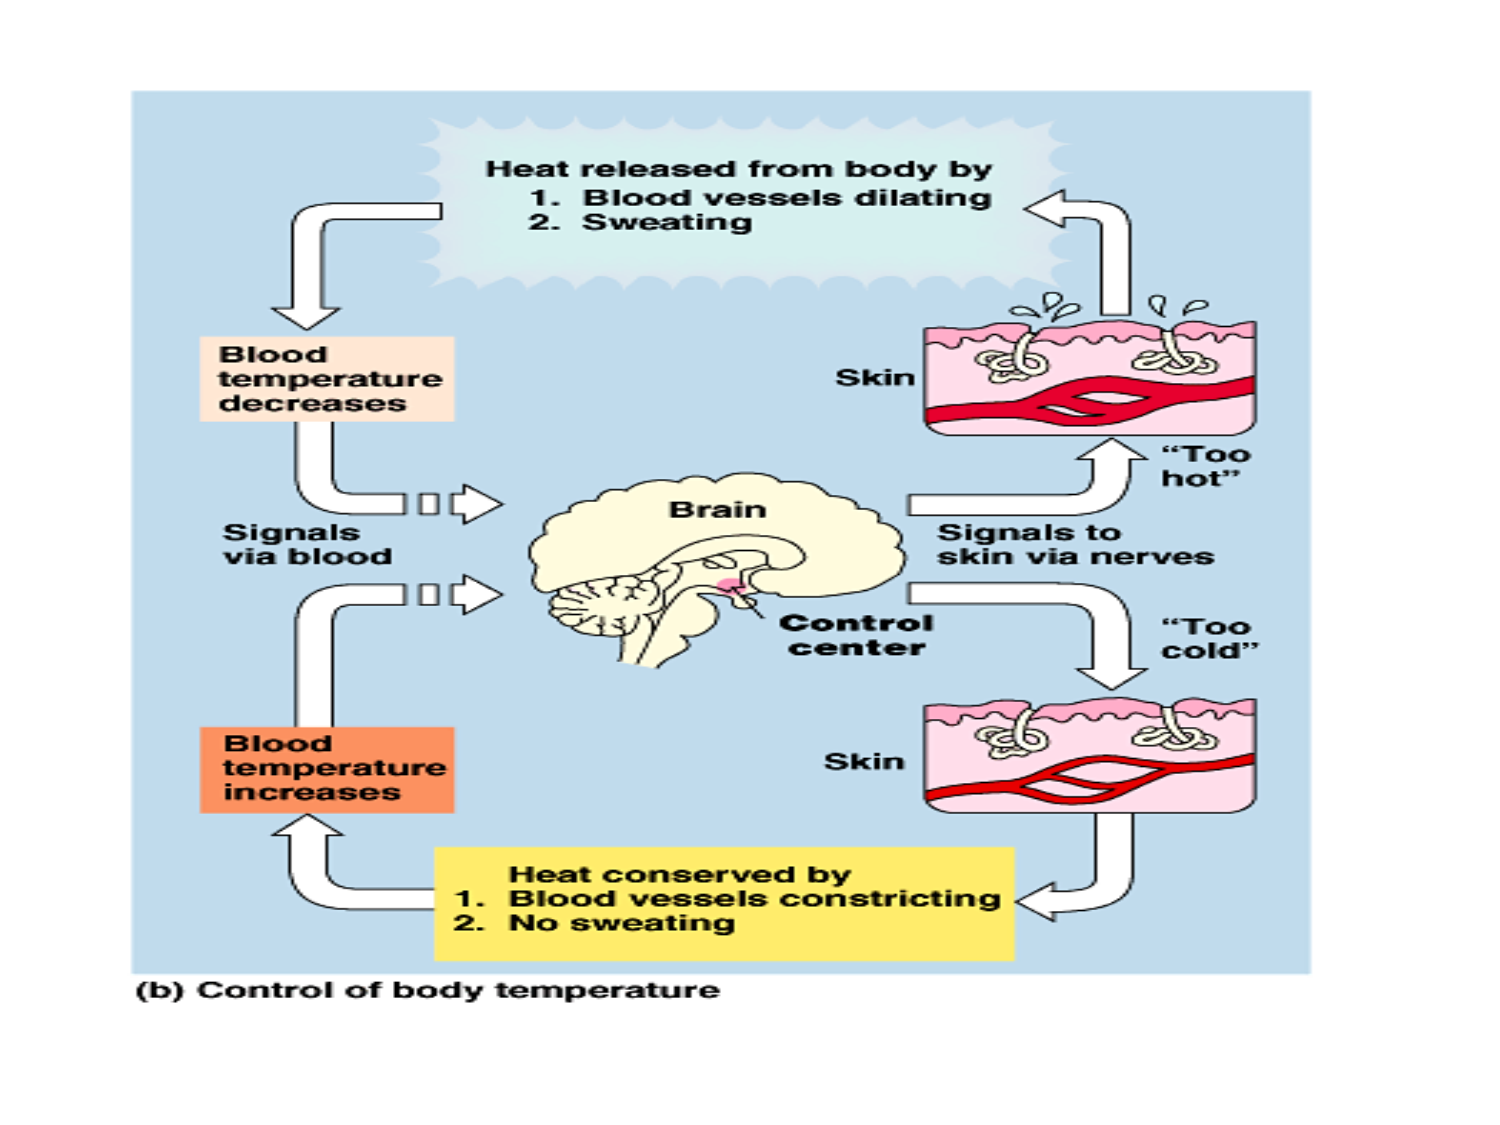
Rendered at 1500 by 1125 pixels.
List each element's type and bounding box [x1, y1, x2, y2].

list [111, 77, 1341, 1007]
